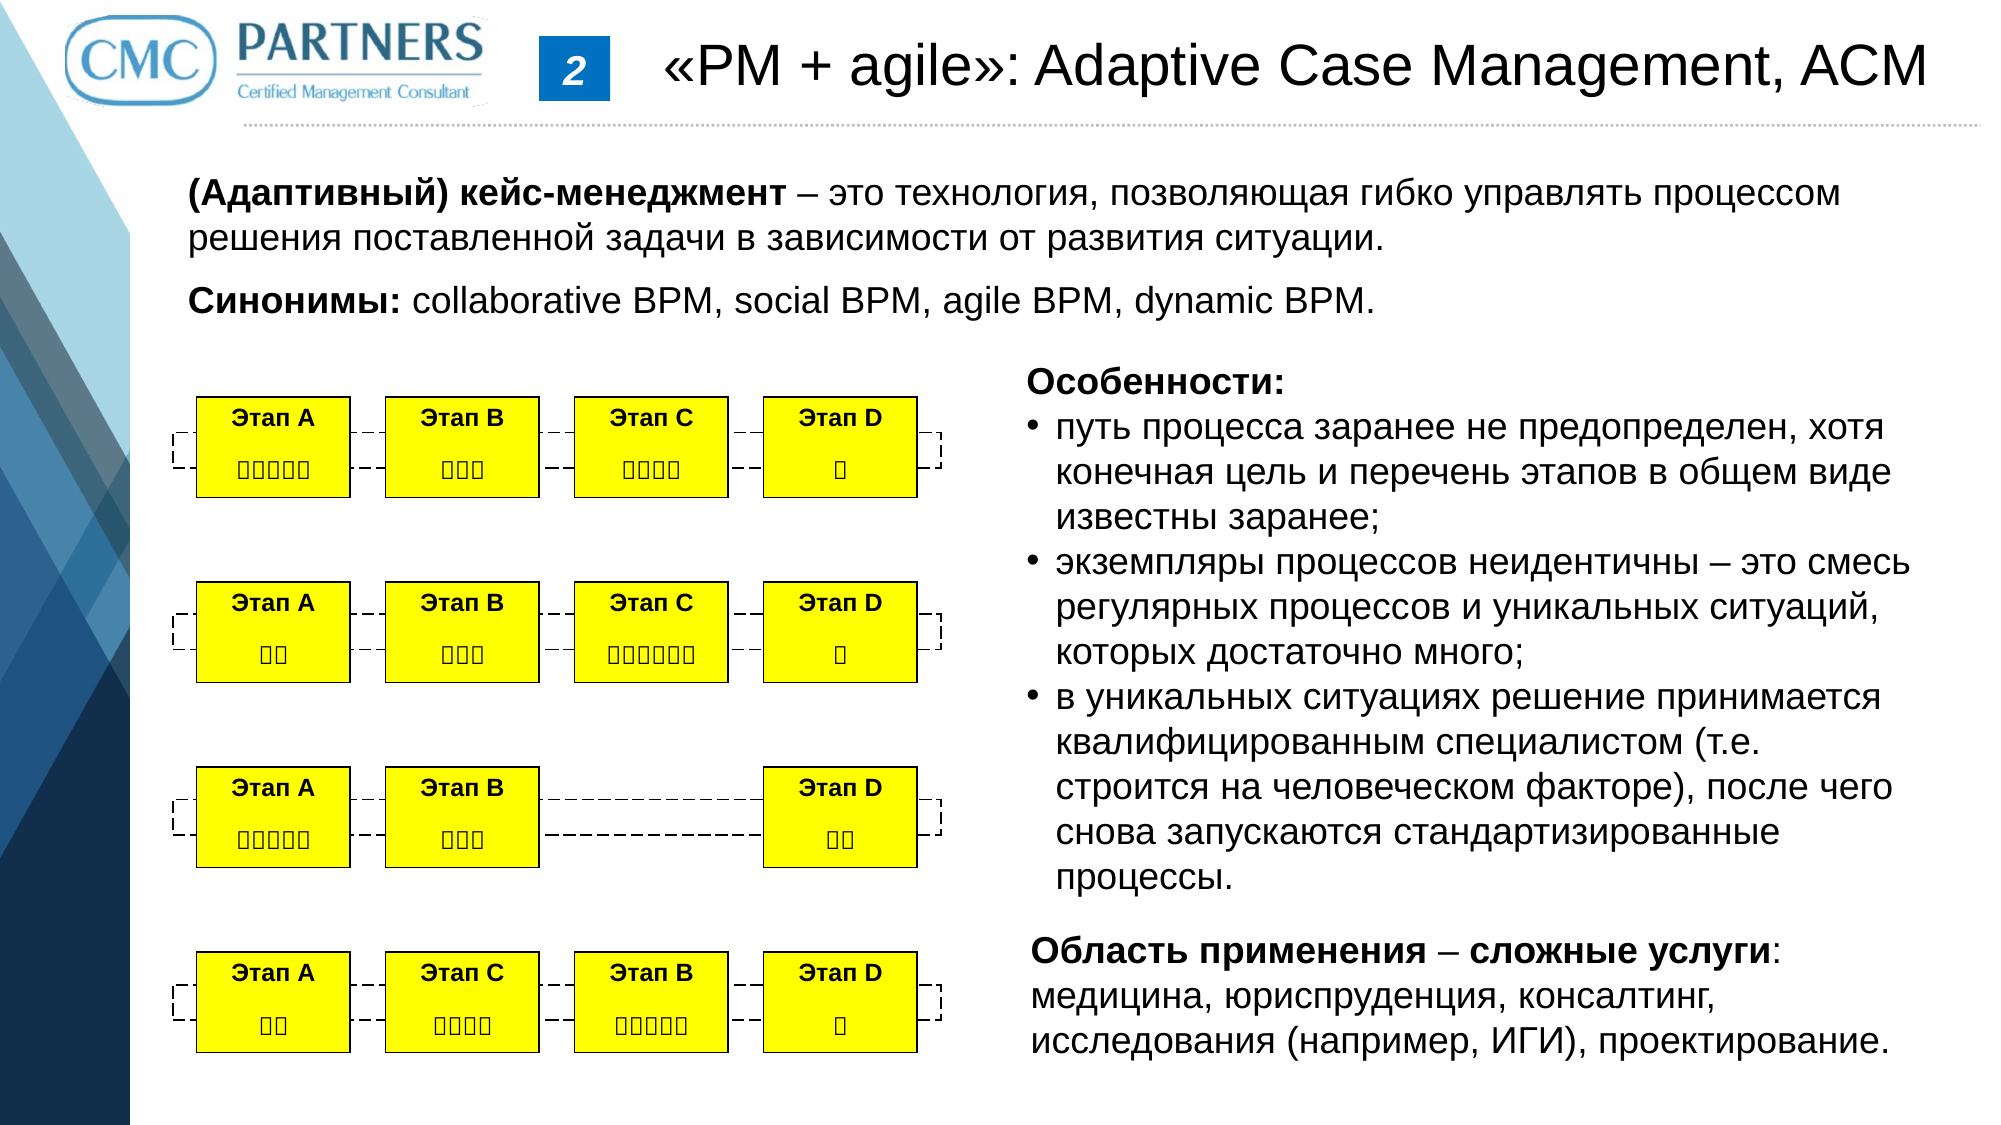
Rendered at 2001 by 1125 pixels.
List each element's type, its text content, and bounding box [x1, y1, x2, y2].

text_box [172, 766, 942, 868]
picture [0, 2, 627, 1124]
text_box Особенности: путь процесса заранее не предопределен, хотя конечная цель и перечень этапов в общем виде известны заранее; экземпляры процессов неидентичны – это смесь регулярных процессов и уникальных ситуаций, которых достаточно много; в уникальных ситуациях решение принимается квалифицированным специалистом (т.е. строится на человеческом факторе), после чего снова запускаются стандартизированные процессы. [1011, 349, 1941, 905]
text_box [172, 951, 942, 1053]
text_box 2 [539, 36, 611, 101]
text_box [172, 581, 942, 683]
text_box Область применения – сложные услуги: медицина, юриспруденция, консалтинг, исследования (например, ИГИ), проектирование. [1015, 918, 1945, 1069]
text_box «PM + agile»: Adaptive Case Management, ACM [551, 19, 1975, 114]
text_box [172, 396, 942, 498]
text_box (Адаптивный) кейс-менеджмент – это технология, позволяющая гибко управлять процессом решения поставленной задачи в зависимости от развития ситуации. Синонимы: collaborative BPM, social BPM, agile BPM, dynamic BPM. [173, 160, 1969, 328]
